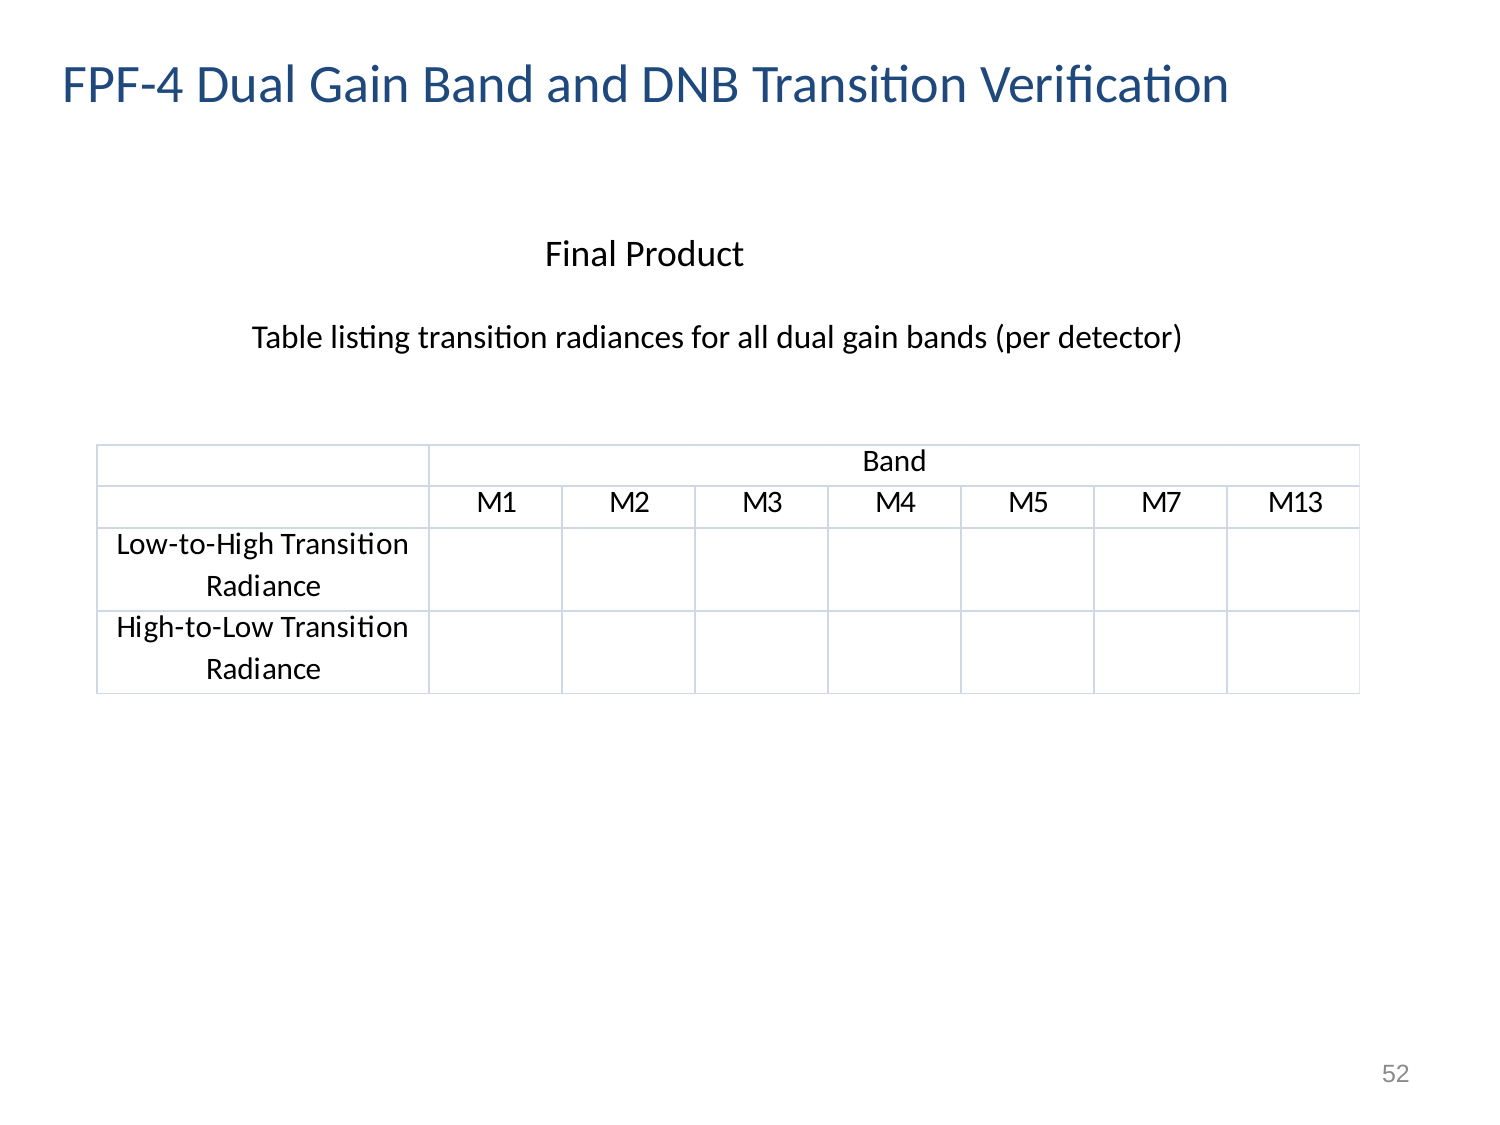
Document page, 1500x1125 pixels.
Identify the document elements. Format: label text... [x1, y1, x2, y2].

slide_number 52 [1074, 1042, 1425, 1103]
text_box Final Product [530, 221, 897, 281]
text_box FPF-4 Dual Gain Band and DNB Transition Verification [47, 40, 1500, 121]
picture [95, 443, 1362, 696]
text_box Table listing transition radiances for all dual gain bands (per detector) [237, 307, 1200, 363]
